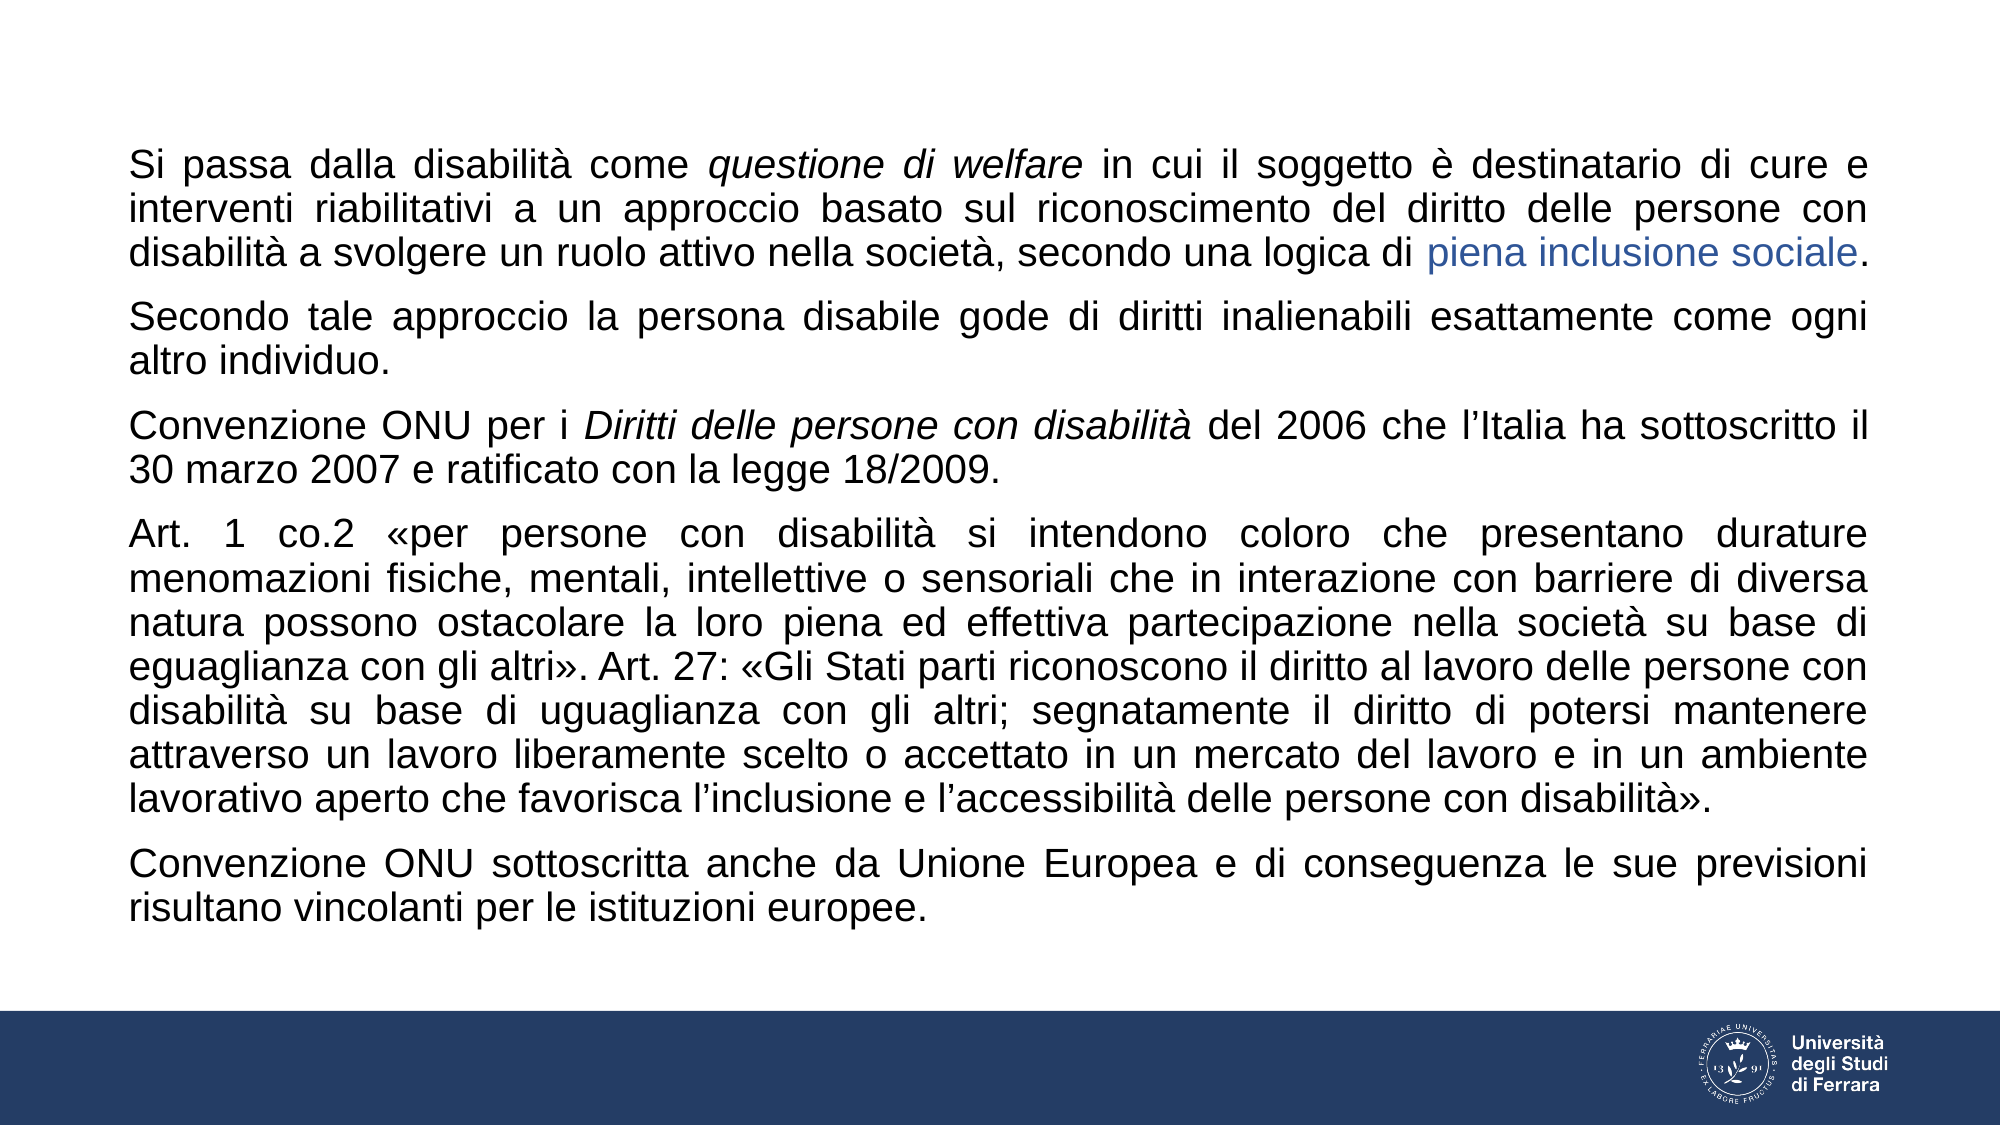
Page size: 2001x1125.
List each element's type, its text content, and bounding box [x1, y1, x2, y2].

picture [1678, 1005, 1909, 1120]
text_box [0, 1010, 2000, 1125]
list Si passa dalla disabilità come questione di welfare in cui il soggetto è destinatario di cure e interventi riabilitativi a un approccio basato sul riconoscimento del diritto delle persone con disabilità a svolgere un ruolo attivo nella società, secondo una logica di piena inclusione sociale. Secondo tale approccio la persona disabile gode di diritti inalienabili esattamente come ogni altro individuo. Convenzione ONU per i Diritti delle persone con disabilità del 2006 che l’Italia ha sottoscritto il 30 marzo 2007 e ratificato con la legge 18/2009. Art. 1 co.2 «per persone con disabilità si intendono coloro che presentano durature menomazioni fisiche, mentali, intellettive o sensoriali che in interazione con barriere di diversa natura possono ostacolare la loro piena ed effettiva partecipazione nella società su base di eguaglianza con gli altri». Art. 27: «Gli Stati parti riconoscono il diritto al lavoro delle persone con disabilità su base di uguaglianza con gli altri; segnatamente il diritto di potersi mantenere attraverso un lavoro liberamente scelto o accettato in un mercato del lavoro e in un ambiente lavorativo aperto che favorisca l’inclusione e l’accessibilità delle persone con disabilità». Convenzione ONU sottoscritta anche da Unione Europea e di conseguenza le sue previsioni risultano vincolanti per le istituzioni europee. [113, 65, 1886, 986]
